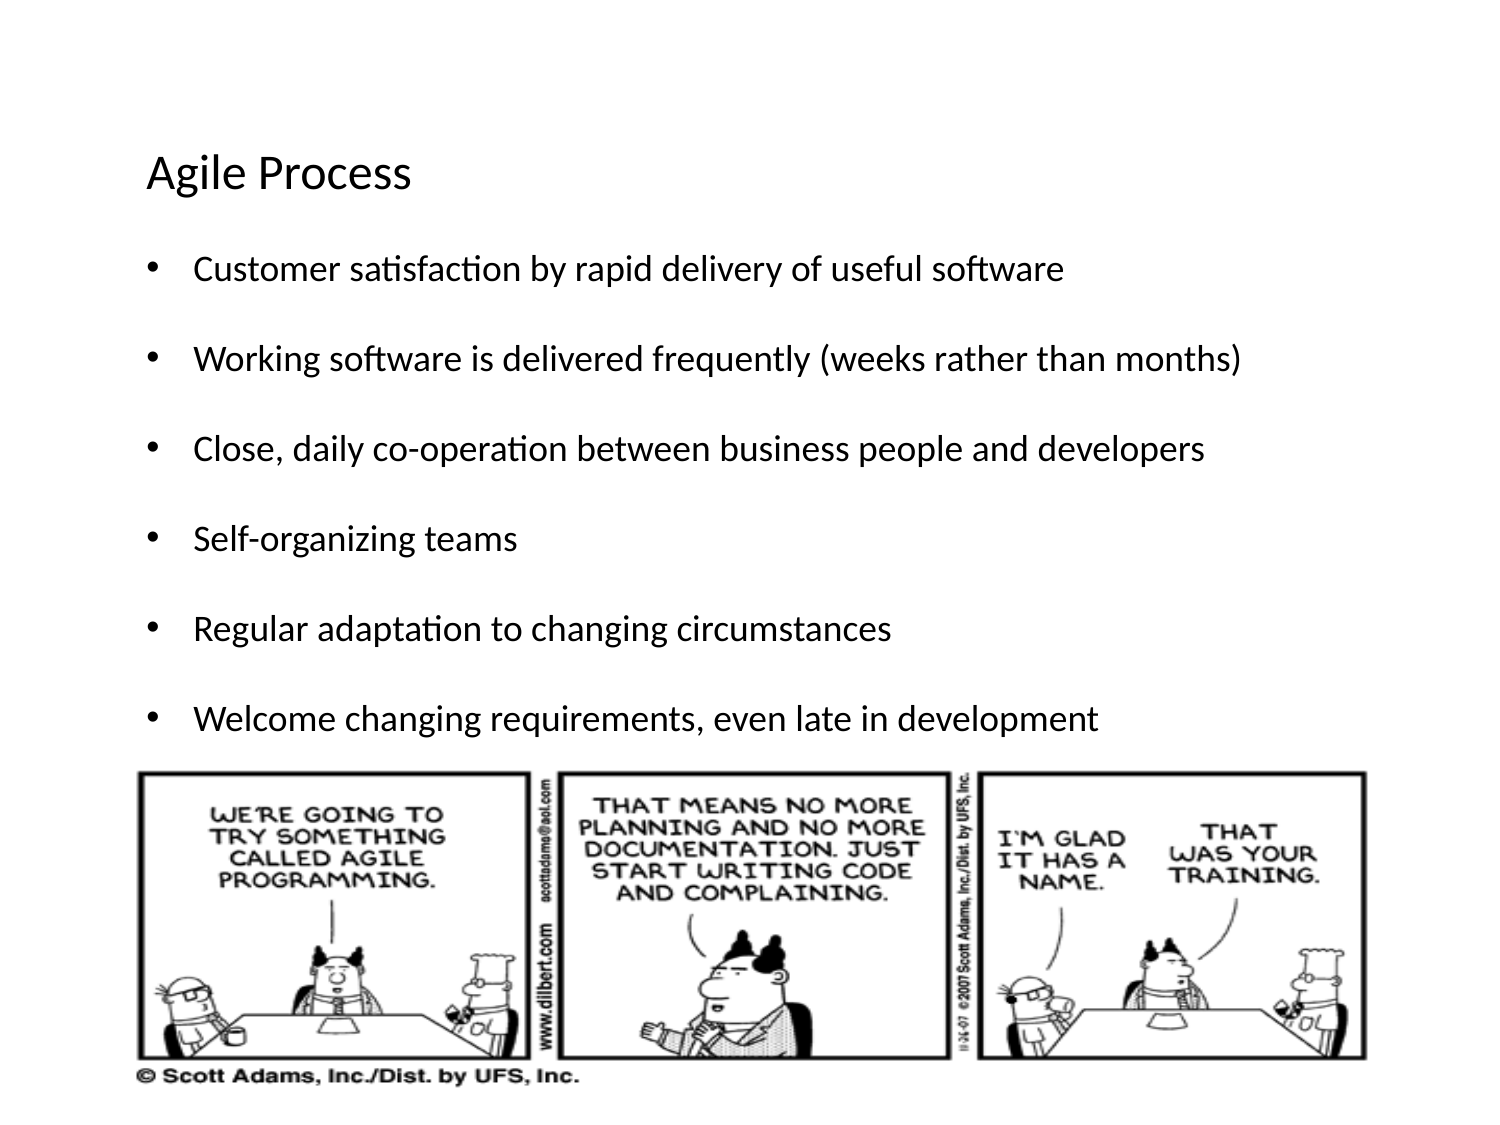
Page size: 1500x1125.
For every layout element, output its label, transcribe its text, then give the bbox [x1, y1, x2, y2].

text_box Agile Process Customer satisfaction by rapid delivery of useful software Working software is delivered frequently (weeks rather than months) Close, daily co-operation between business people and developers Self-organizing teams Regular adaptation to changing circumstances Welcome changing requirements, even late in development [131, 131, 1284, 747]
picture [131, 768, 1376, 1089]
